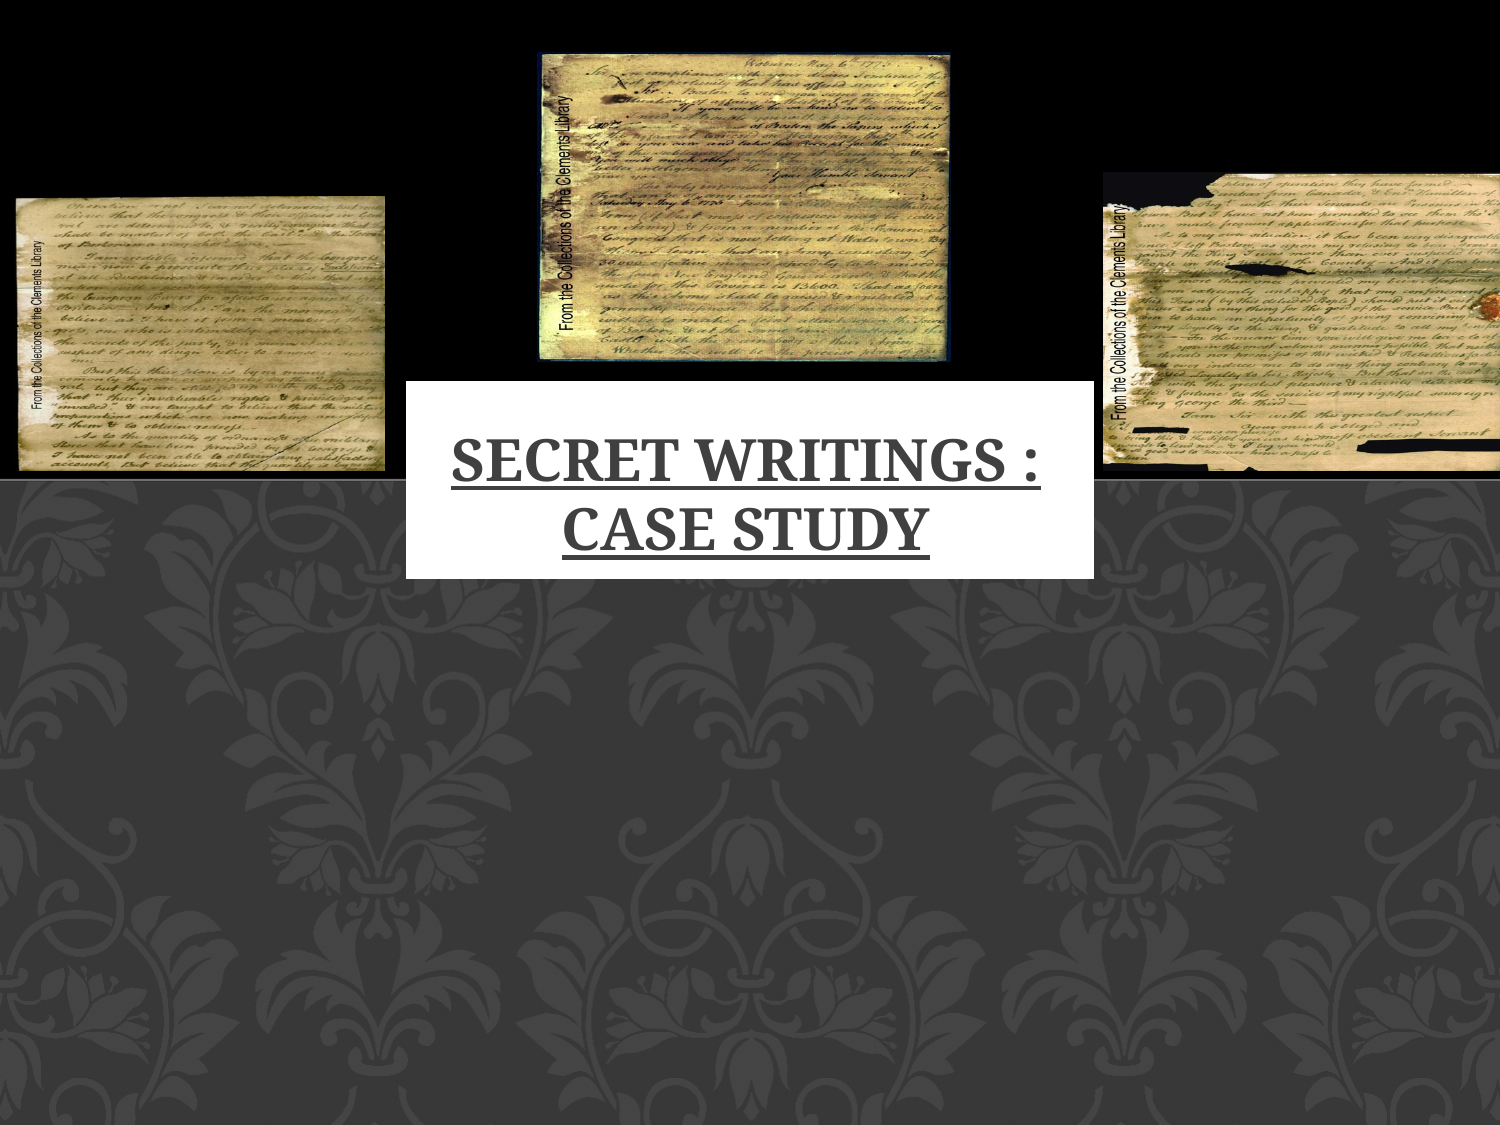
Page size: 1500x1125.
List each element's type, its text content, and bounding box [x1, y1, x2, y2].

picture [537, 52, 951, 363]
picture [1103, 172, 1500, 472]
title Secret writings : case study [406, 387, 1085, 569]
picture [13, 195, 385, 472]
